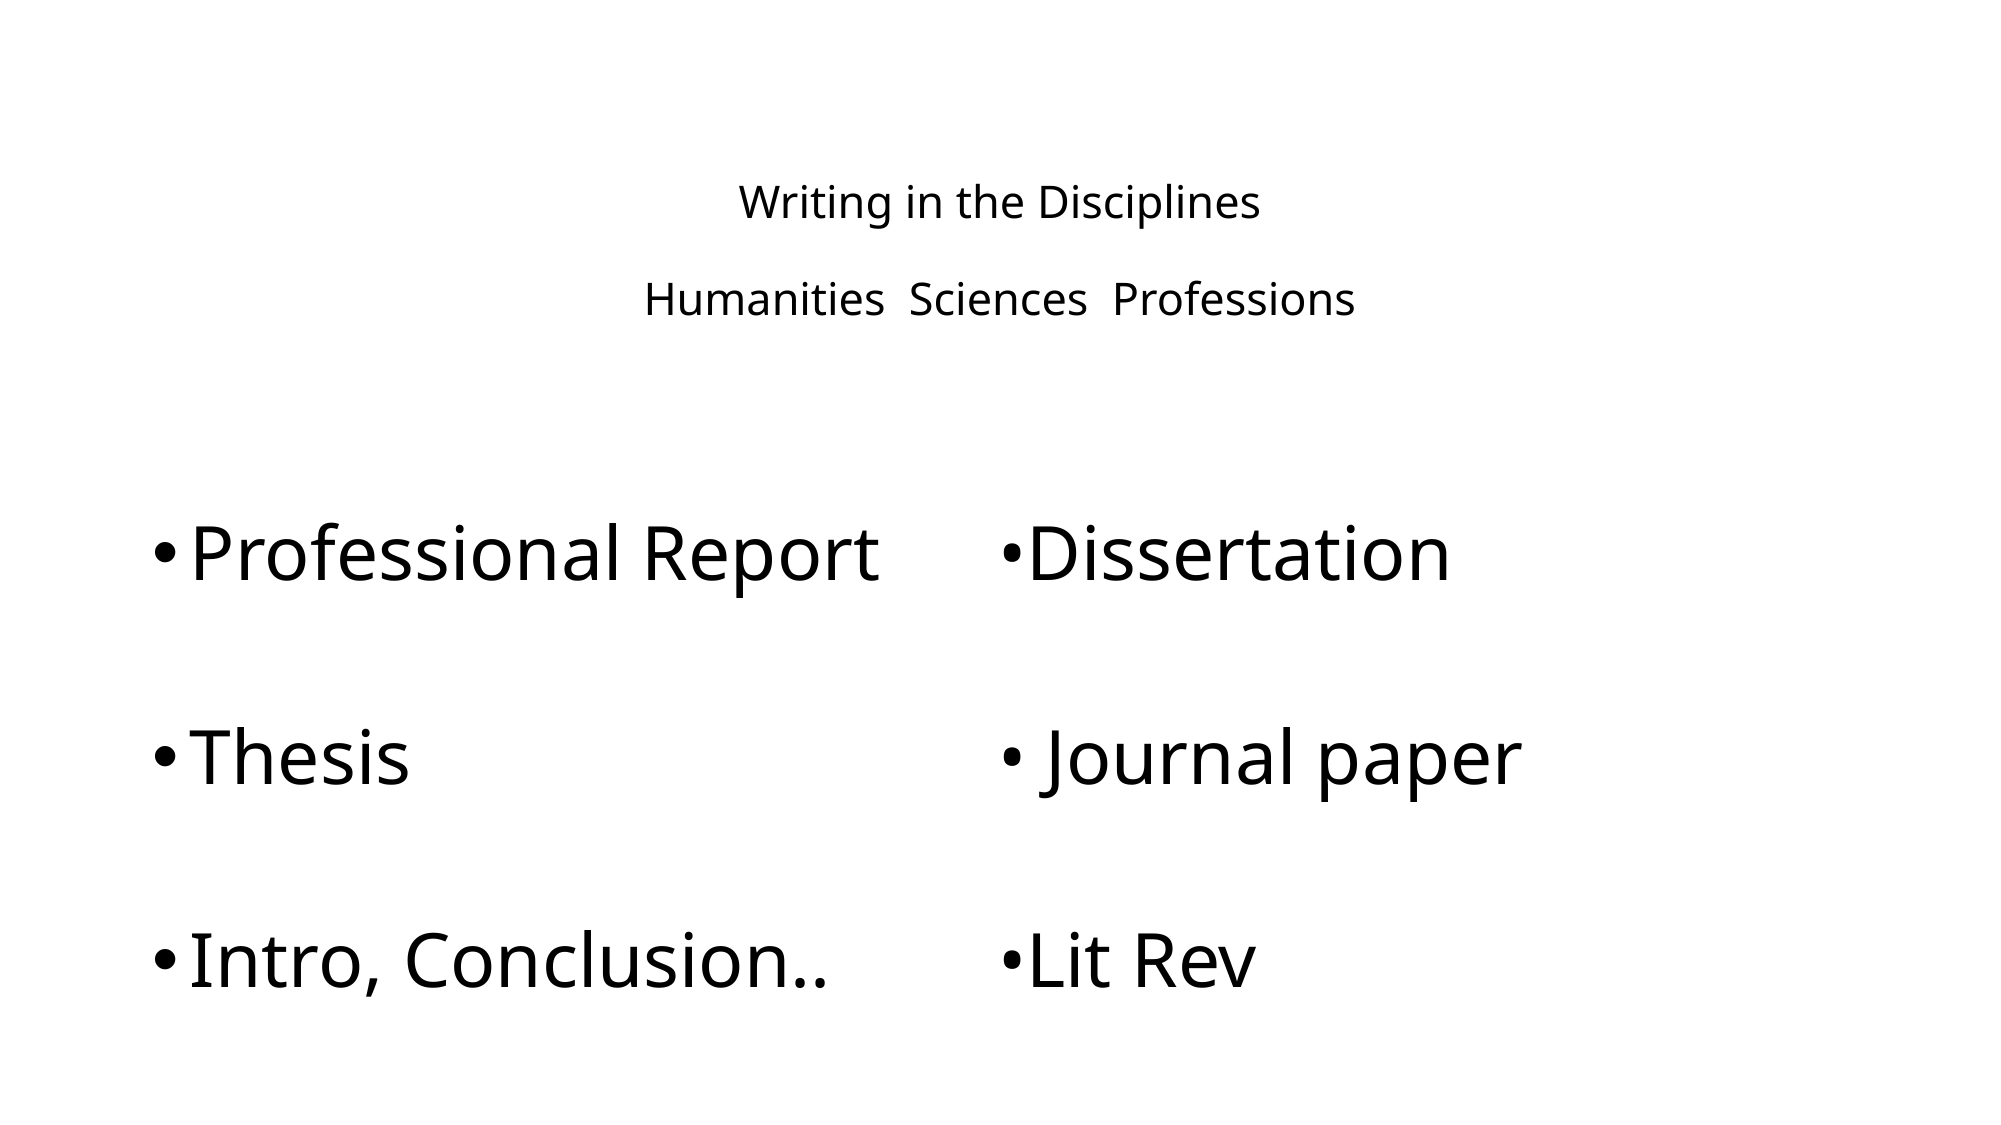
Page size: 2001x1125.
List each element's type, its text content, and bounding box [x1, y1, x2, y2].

list Professional Report •Dissertation Thesis • Journal paper Intro, Conclusion.. •Lit Rev [137, 508, 1863, 1103]
title Writing in the Disciplines Humanities Sciences Professions [137, 171, 1863, 389]
